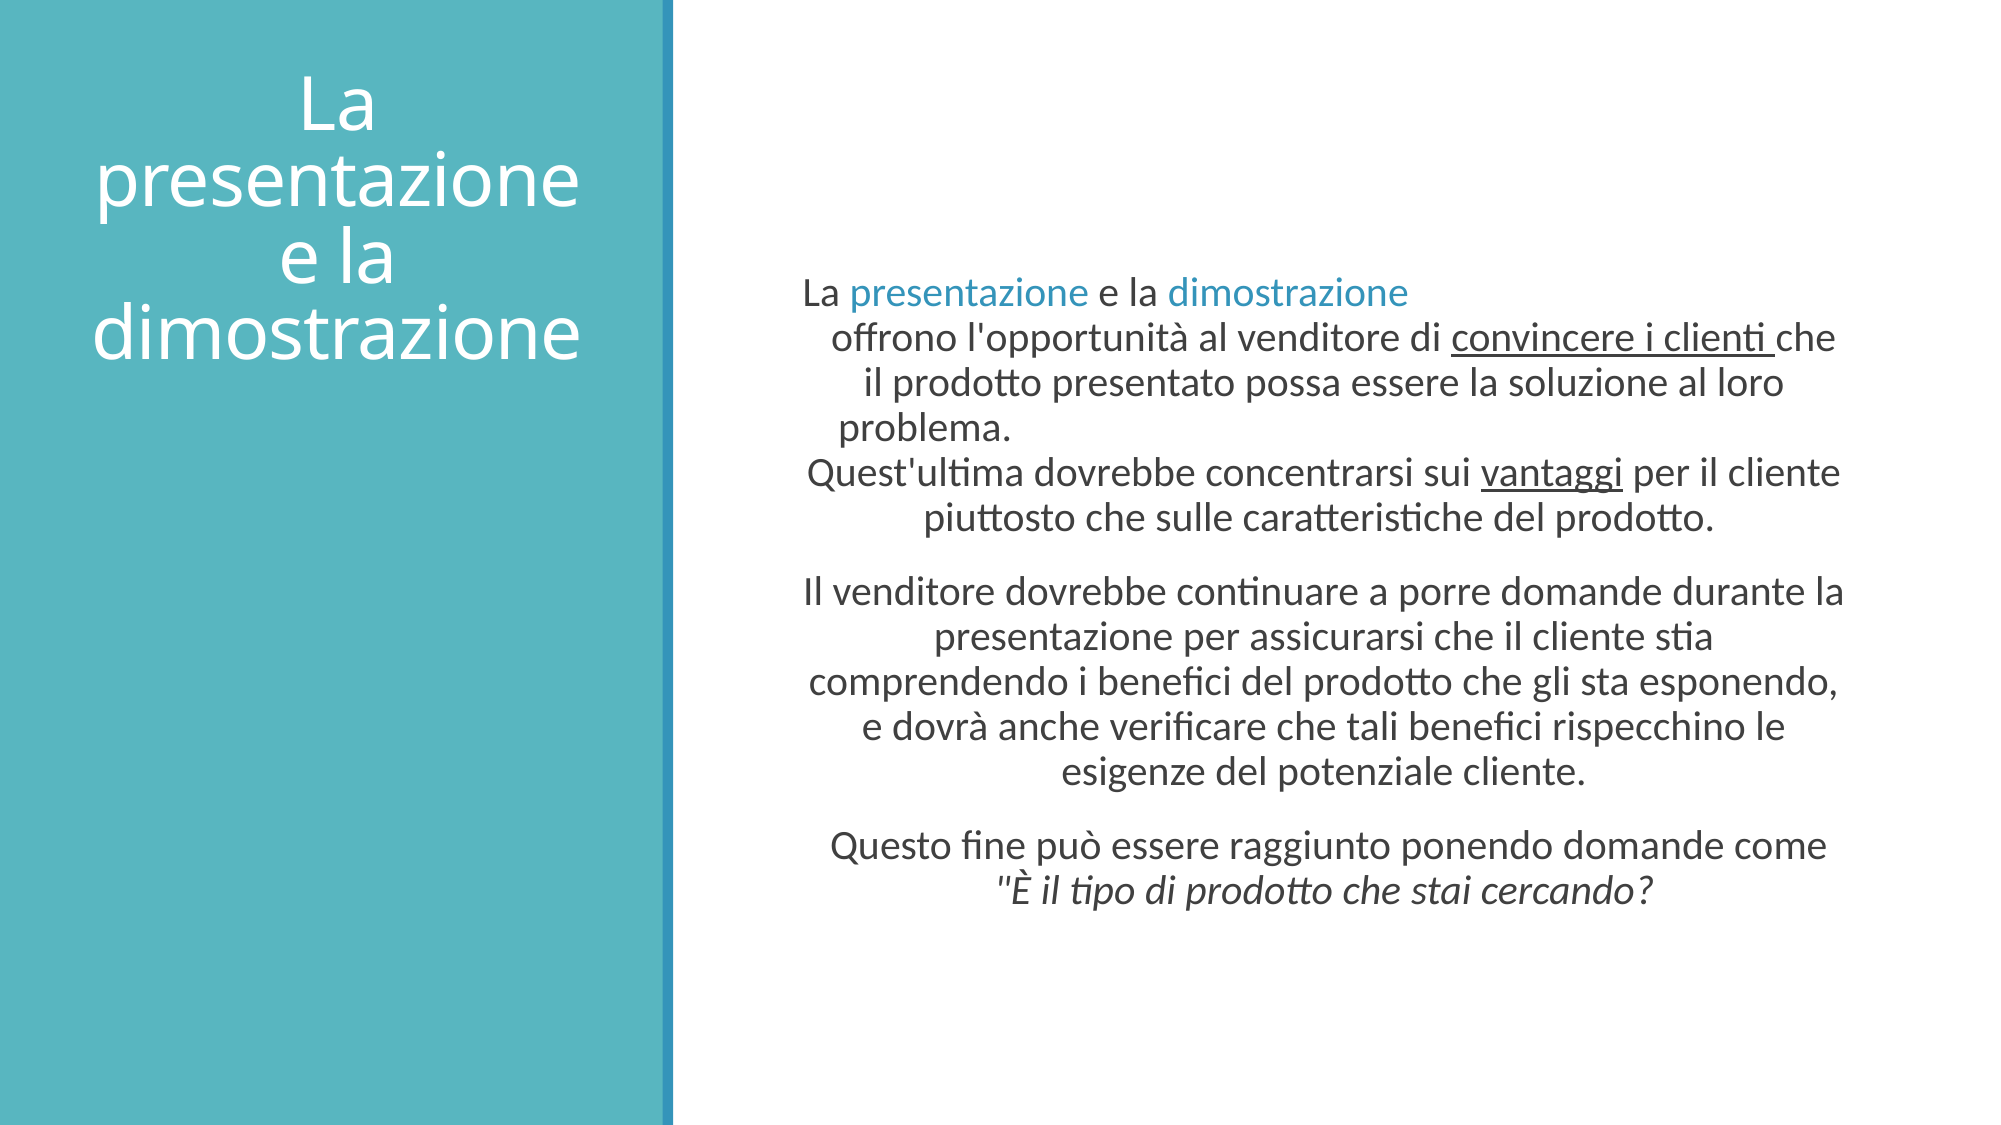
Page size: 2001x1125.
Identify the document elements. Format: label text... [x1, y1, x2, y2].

title La presentazione e la dimostrazione [75, 97, 600, 473]
list La presentazione e la dimostrazione offrono l'opportunità al venditore di convincere i clienti che il prodotto presentato possa essere la soluzione al loro problema. Quest'ultima dovrebbe concentrarsi sui vantaggi per il cliente piuttosto che sulle caratteristiche del prodotto. Il venditore dovrebbe continuare a porre domande durante la presentazione per assicurarsi che il cliente stia comprendendo i benefici del prodotto che gli sta esponendo, e dovrà anche verificare che tali benefici rispecchino le esigenze del potenziale cliente. Questo fine può essere raggiunto ponendo domande come "È il tipo di prodotto che stai cercando? [784, 262, 1850, 1125]
